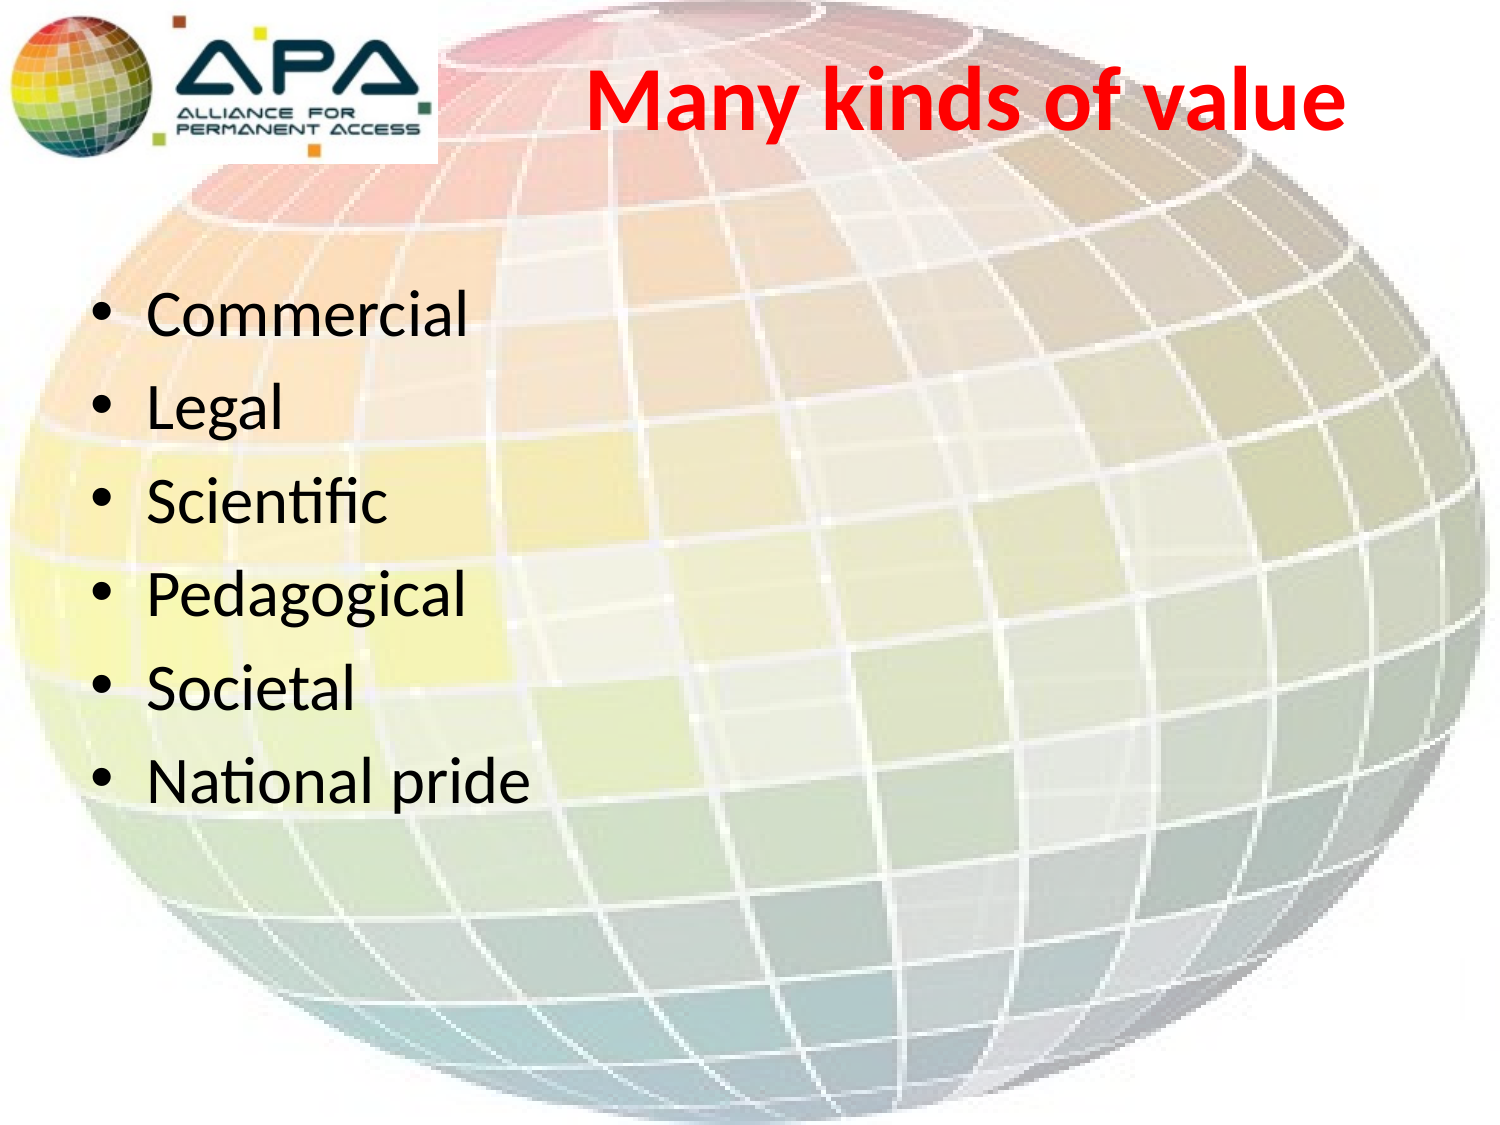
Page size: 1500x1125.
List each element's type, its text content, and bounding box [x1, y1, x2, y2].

title Many kinds of value [432, 0, 1500, 188]
picture [0, 0, 432, 164]
list Commercial Legal Scientific Pedagogical Societal National pride [75, 262, 1425, 1005]
